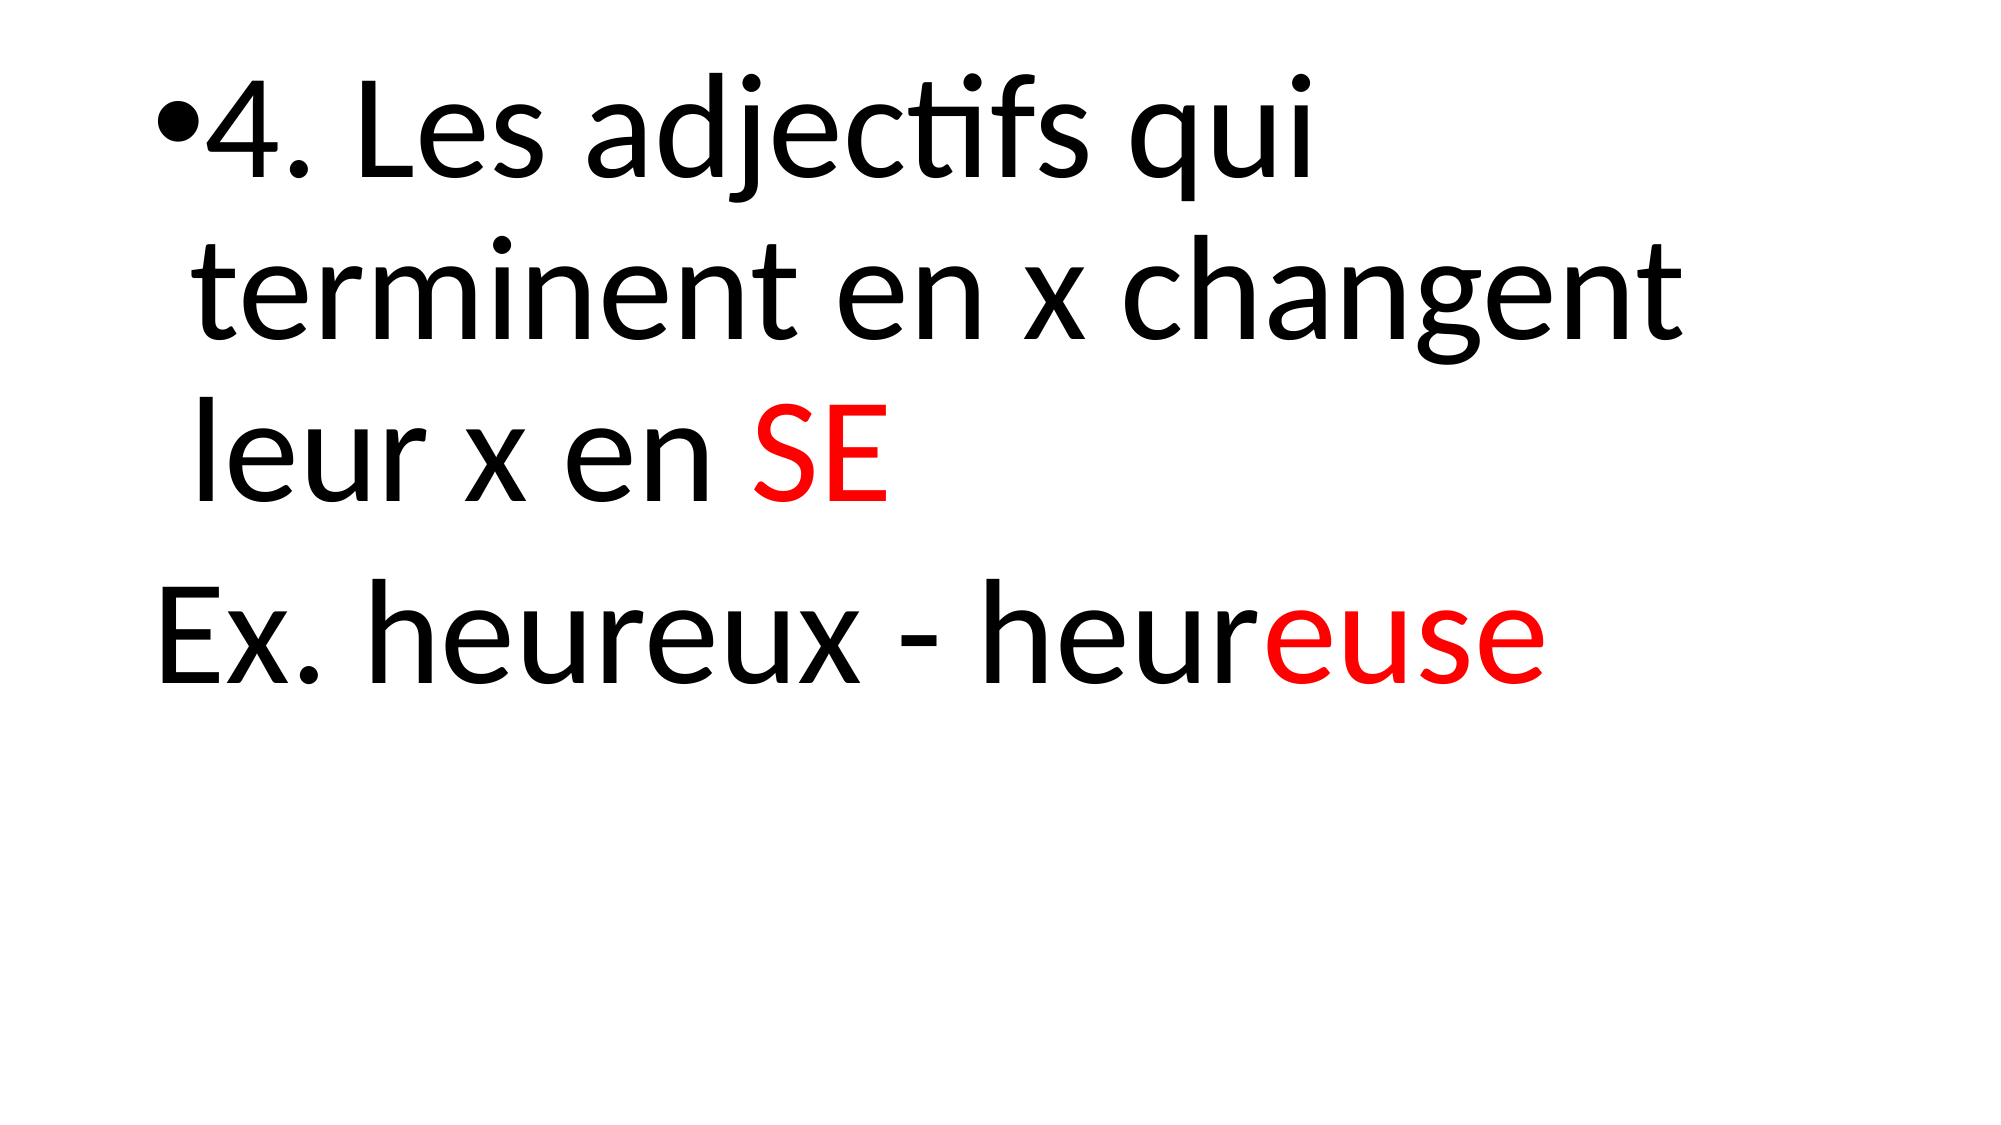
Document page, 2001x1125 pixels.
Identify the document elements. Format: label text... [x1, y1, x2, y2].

list 4. Les adjectifs qui terminent en x changent leur x en SE Ex. heureux - heureuse [137, 40, 1863, 1014]
